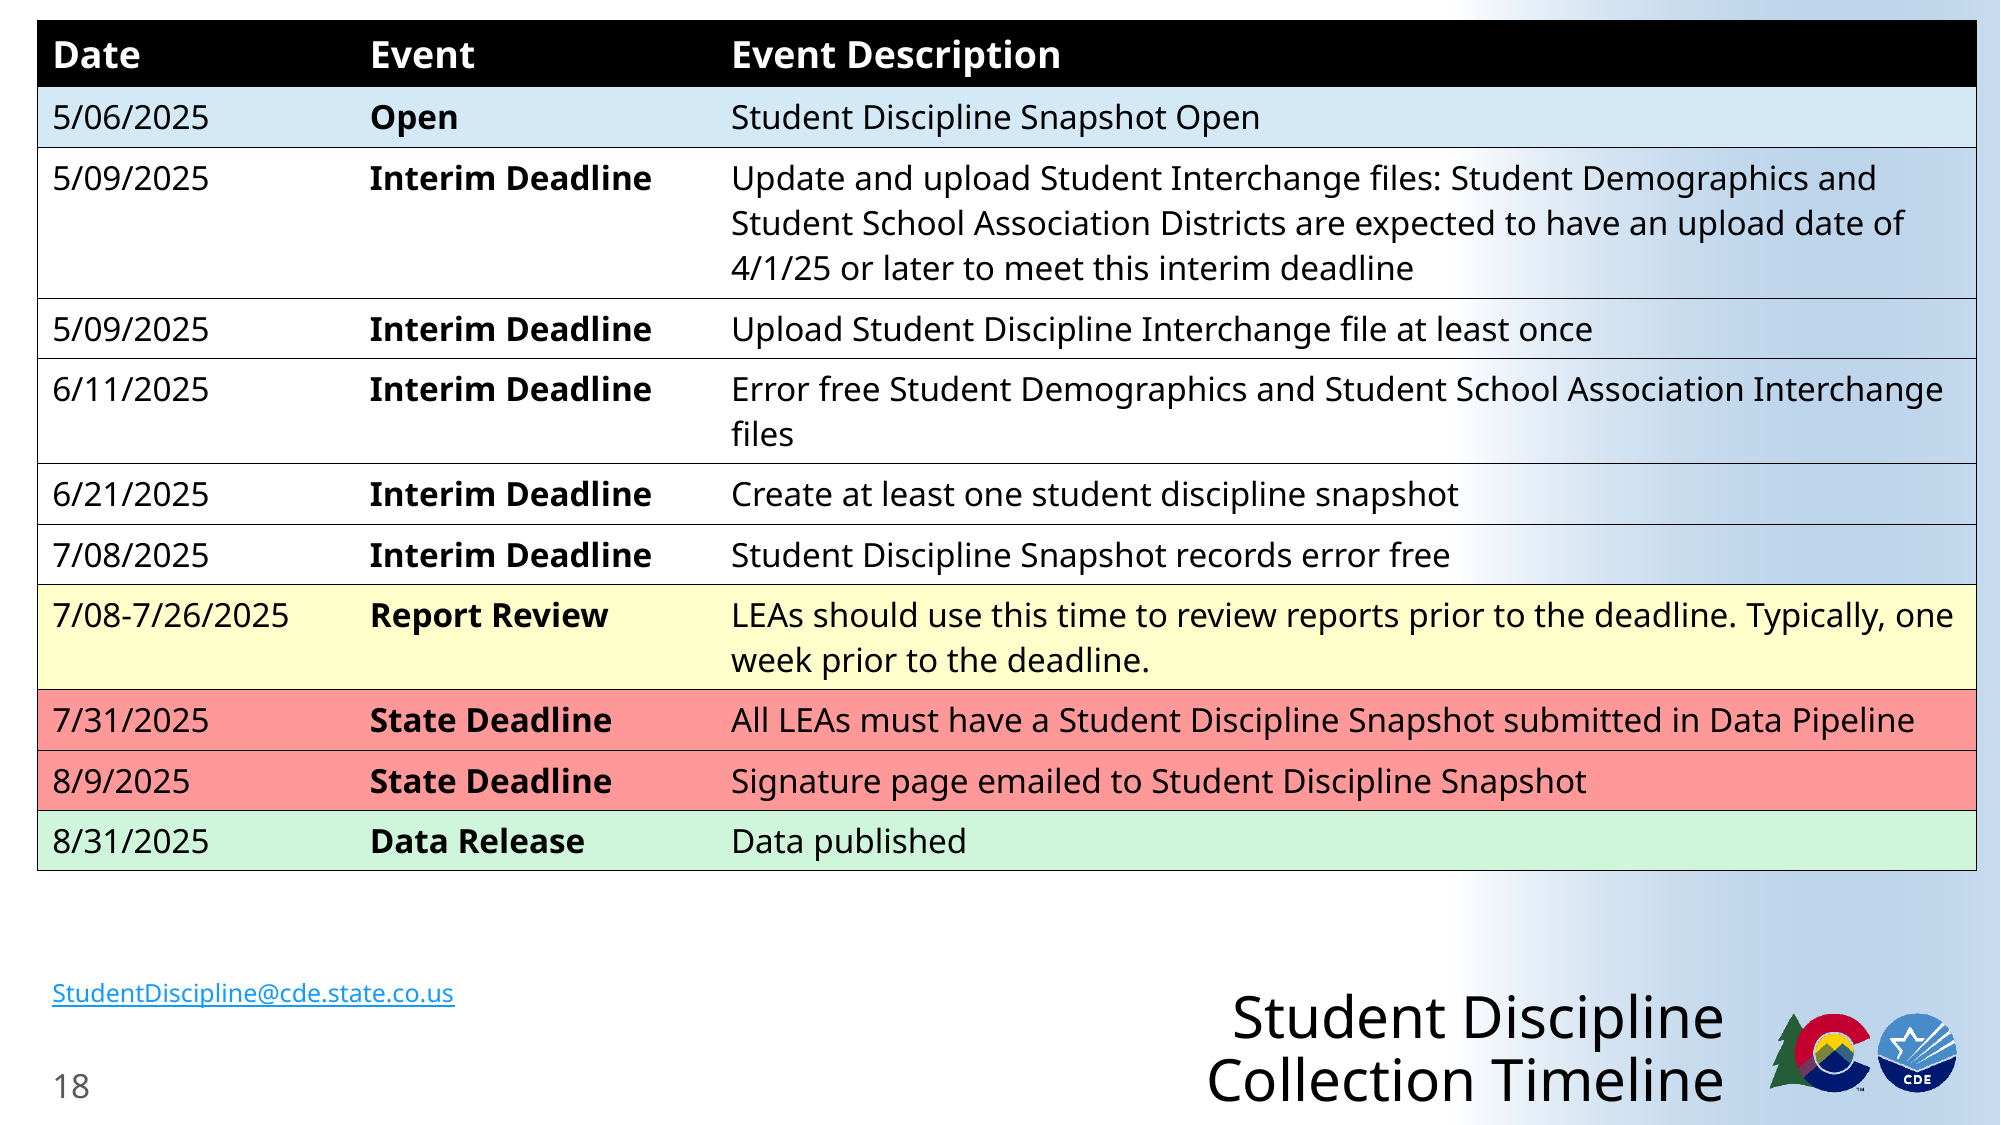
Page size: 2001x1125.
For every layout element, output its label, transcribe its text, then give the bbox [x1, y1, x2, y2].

table_header Event [355, 21, 716, 86]
table_cell Upload Student Discipline Interchange file at least once [716, 299, 1976, 358]
table_cell 5/09/2025 [38, 299, 355, 358]
table_cell 7/08-7/26/2025 [38, 585, 355, 689]
table_cell Error free Student Demographics and Student School Association Interchange files [716, 359, 1976, 463]
slide_number 18 [37, 1064, 165, 1111]
table_cell LEAs should use this time to review reports prior to the deadline. Typically, one week prior to the deadline. [716, 585, 1976, 689]
table_cell State Deadline [355, 690, 716, 750]
table_cell Report Review [355, 585, 716, 689]
table_cell 6/11/2025 [38, 359, 355, 463]
table_cell 5/06/2025 [38, 87, 355, 147]
table_cell 8/31/2025 [38, 811, 355, 870]
table_cell Interim Deadline [355, 464, 716, 524]
table_cell Update and upload Student Interchange files: Student Demographics and Student School Association Districts are expected to have an upload date of 4/1/25 or later to meet this interim deadline [716, 148, 1976, 298]
table_cell Signature page emailed to Student Discipline Snapshot [716, 751, 1976, 810]
table_cell Interim Deadline [355, 359, 716, 463]
table_cell Interim Deadline [355, 299, 716, 358]
table_cell Data published [716, 811, 1976, 870]
table_cell Create at least one student discipline snapshot [716, 464, 1976, 524]
table_cell 7/08/2025 [38, 525, 355, 584]
table_cell 7/31/2025 [38, 690, 355, 750]
table_header Date [38, 21, 355, 86]
table_cell Student Discipline Snapshot Open [716, 87, 1976, 147]
table_cell Open [355, 87, 716, 147]
title Student Discipline Collection Timeline [639, 966, 1725, 1115]
table_cell 8/9/2025 [38, 751, 355, 810]
table_cell Data Release [355, 811, 716, 870]
picture [1768, 1012, 1957, 1093]
table_cell 5/09/2025 [38, 148, 355, 298]
table_cell 6/21/2025 [38, 464, 355, 524]
table_cell Student Discipline Snapshot records error free [716, 525, 1976, 584]
table_cell State Deadline [355, 751, 716, 810]
table_cell All LEAs must have a Student Discipline Snapshot submitted in Data Pipeline [716, 690, 1976, 750]
table_cell Interim Deadline [355, 525, 716, 584]
table_header Event Description [716, 21, 1976, 86]
list StudentDiscipline@cde.state.co.us [37, 970, 622, 1017]
table_cell Interim Deadline [355, 148, 716, 298]
